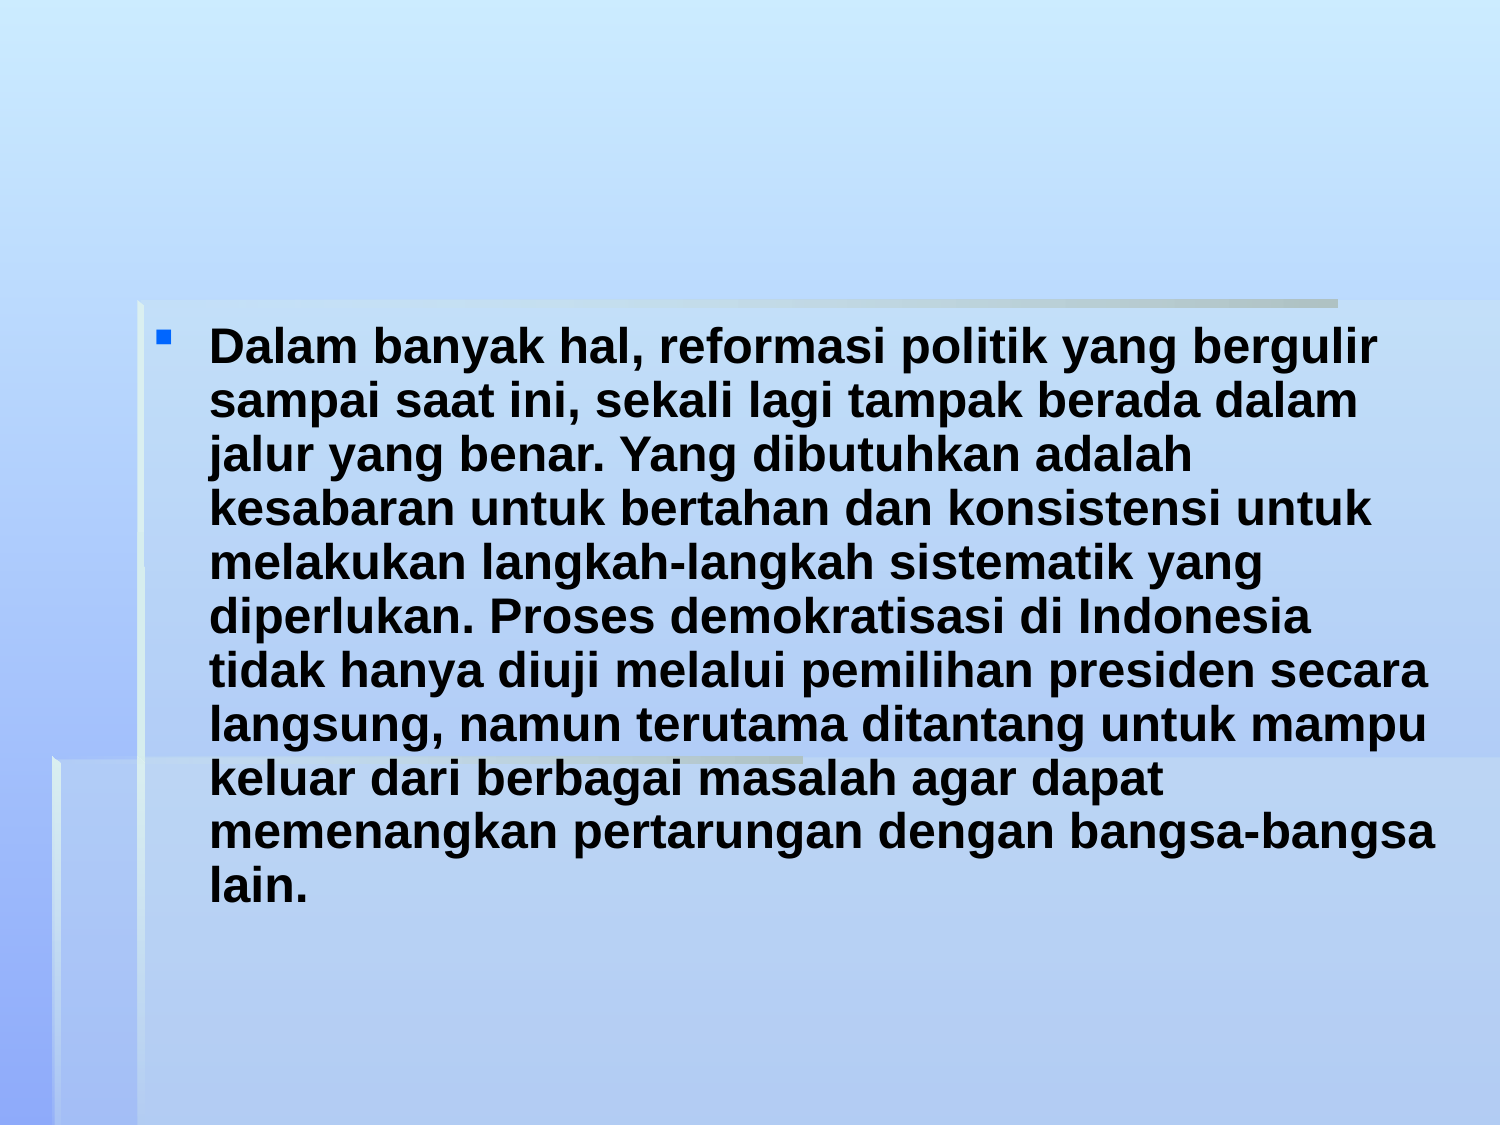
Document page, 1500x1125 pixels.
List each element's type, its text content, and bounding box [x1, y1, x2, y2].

list Dalam banyak hal, reformasi politik yang bergulir sampai saat ini, sekali lagi tampak berada dalam jalur yang benar. Yang dibutuhkan adalah kesabaran untuk bertahan dan konsistensi untuk melakukan langkah-langkah sistematik yang diperlukan. Proses demokratisasi di Indonesia tidak hanya diuji melalui pemilihan presiden secara langsung, namun terutama ditantang untuk mampu keluar dari berbagai masalah agar dapat memenangkan pertarungan dengan bangsa-bangsa lain. [137, 312, 1452, 1001]
